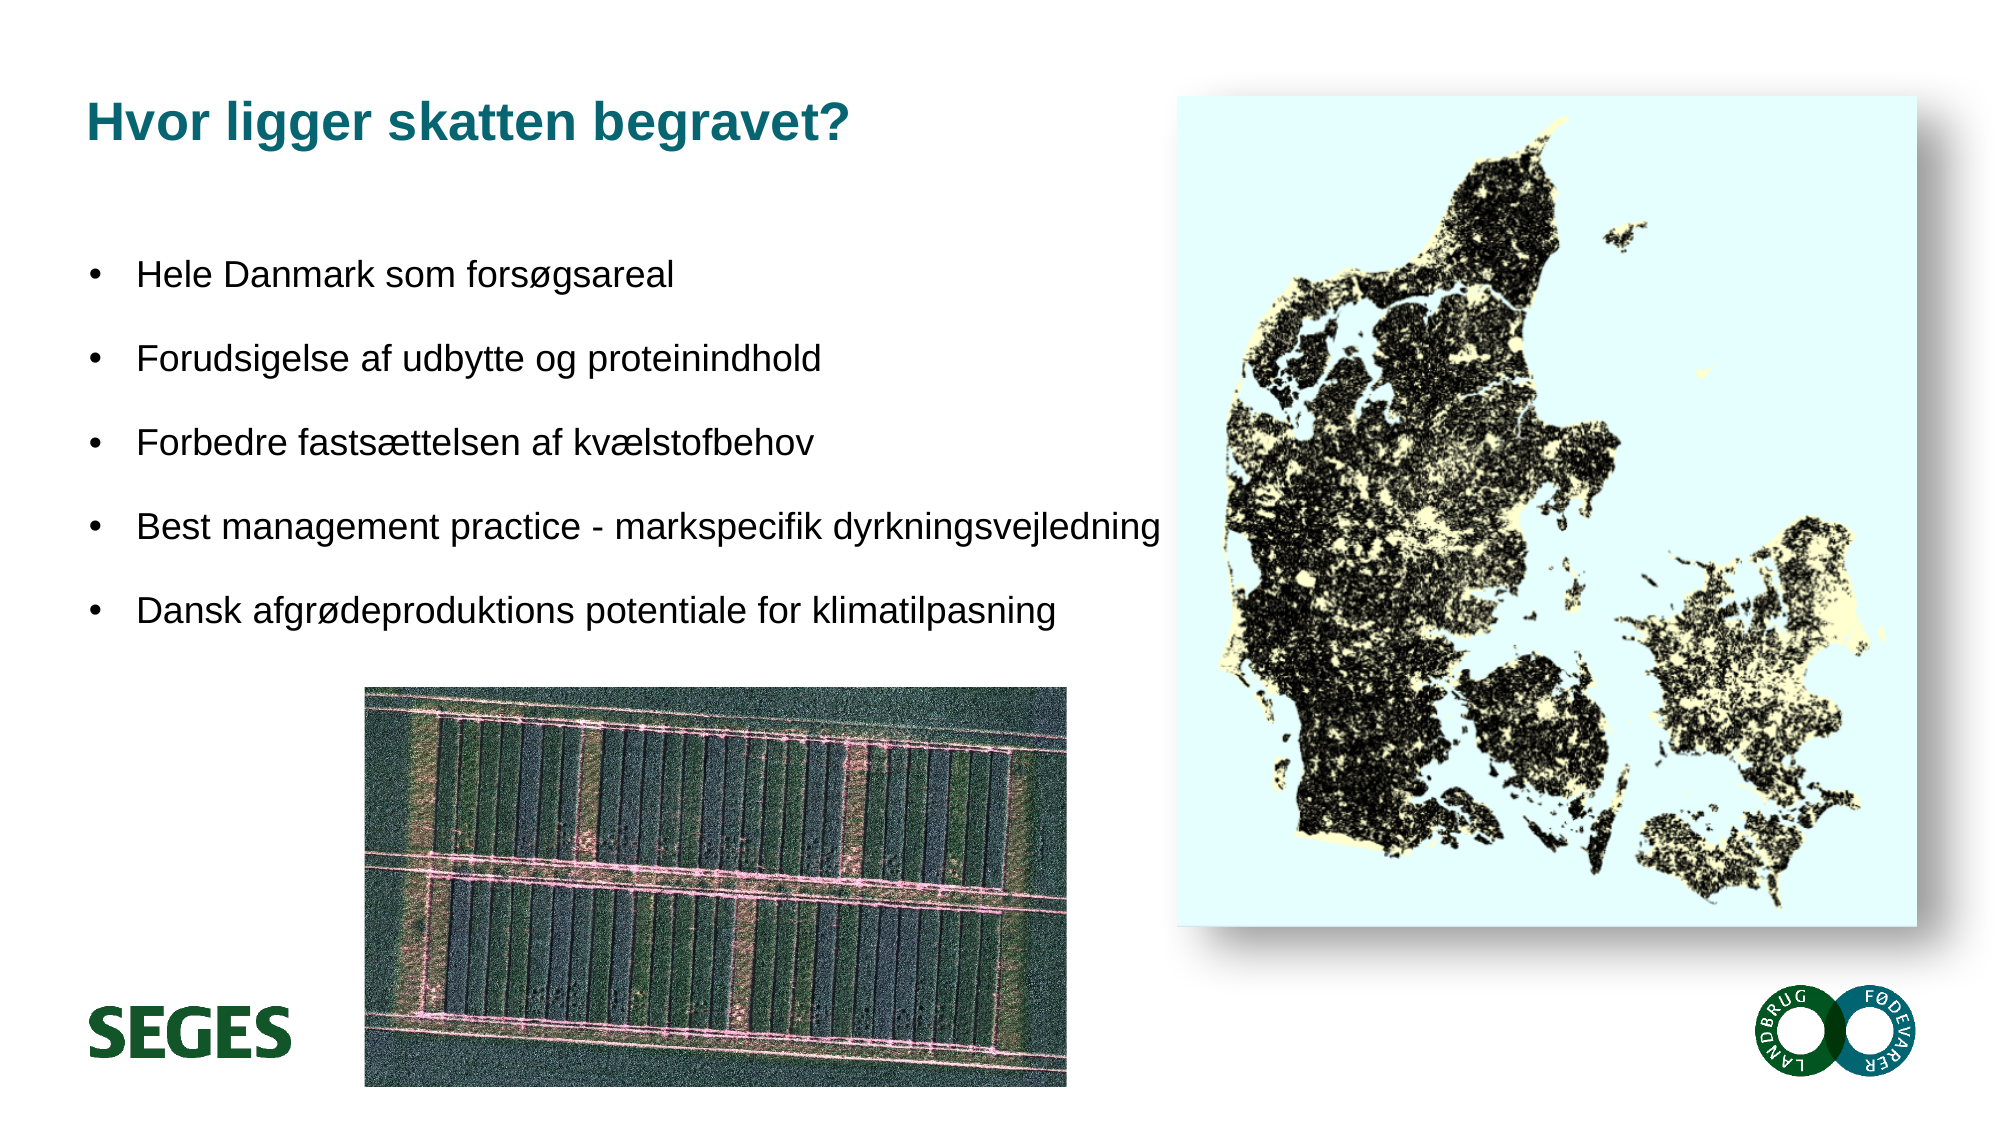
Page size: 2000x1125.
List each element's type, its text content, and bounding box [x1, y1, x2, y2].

picture [364, 687, 1067, 1087]
picture [1752, 982, 1918, 1079]
title Hvor ligger skatten begravet? [86, 64, 1627, 182]
picture [89, 1006, 291, 1058]
list Hele Danmark som forsøgsareal Forudsigelse af udbytte og proteinindhold Forbedre fastsættelsen af kvælstofbehov Best management practice - markspecifik dyrkningsvejledning Dansk afgrødeproduktions potentiale for klimatilpasning [89, 254, 1282, 935]
picture [1177, 95, 1917, 927]
